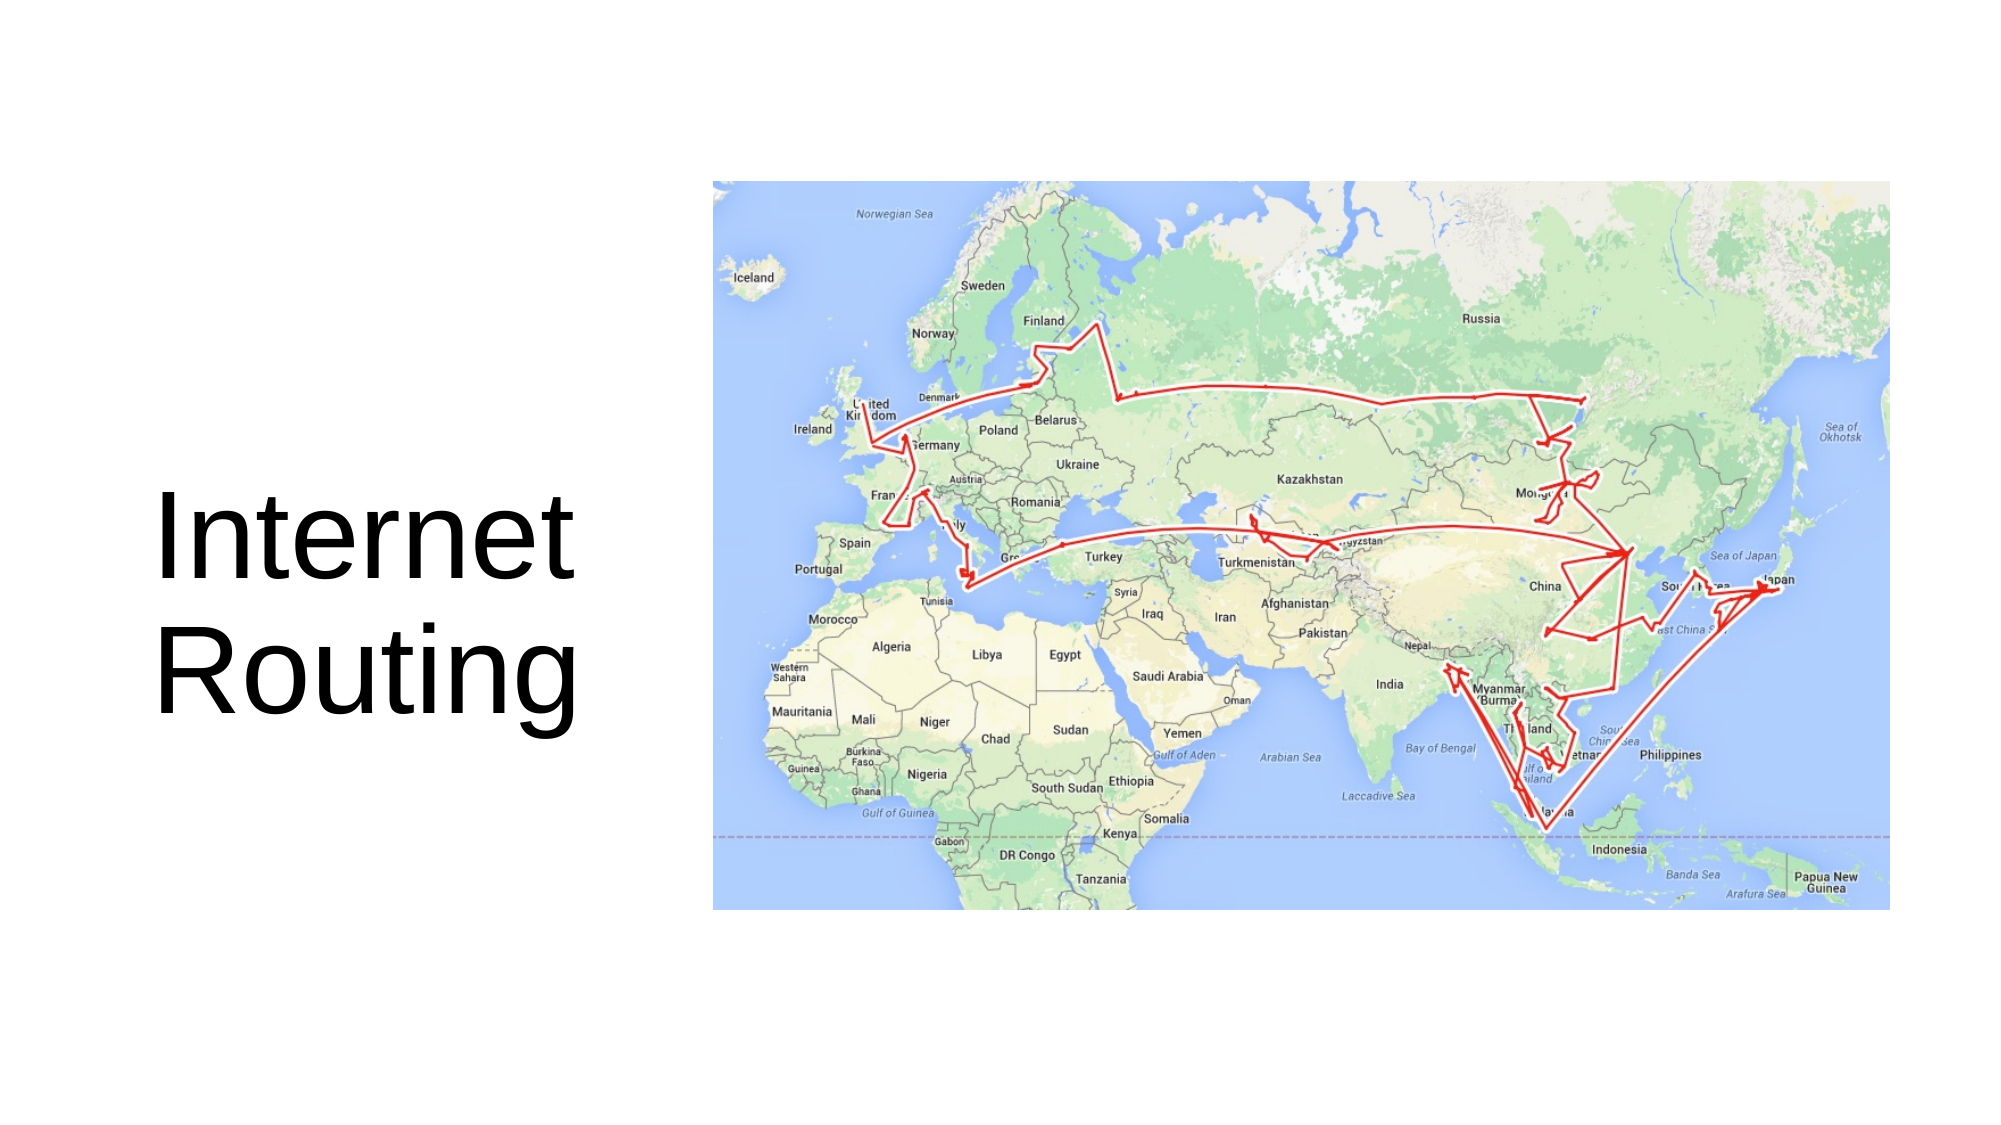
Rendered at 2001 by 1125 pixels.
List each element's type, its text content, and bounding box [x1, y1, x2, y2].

picture [713, 181, 1890, 910]
title Internet Routing [136, 280, 713, 749]
